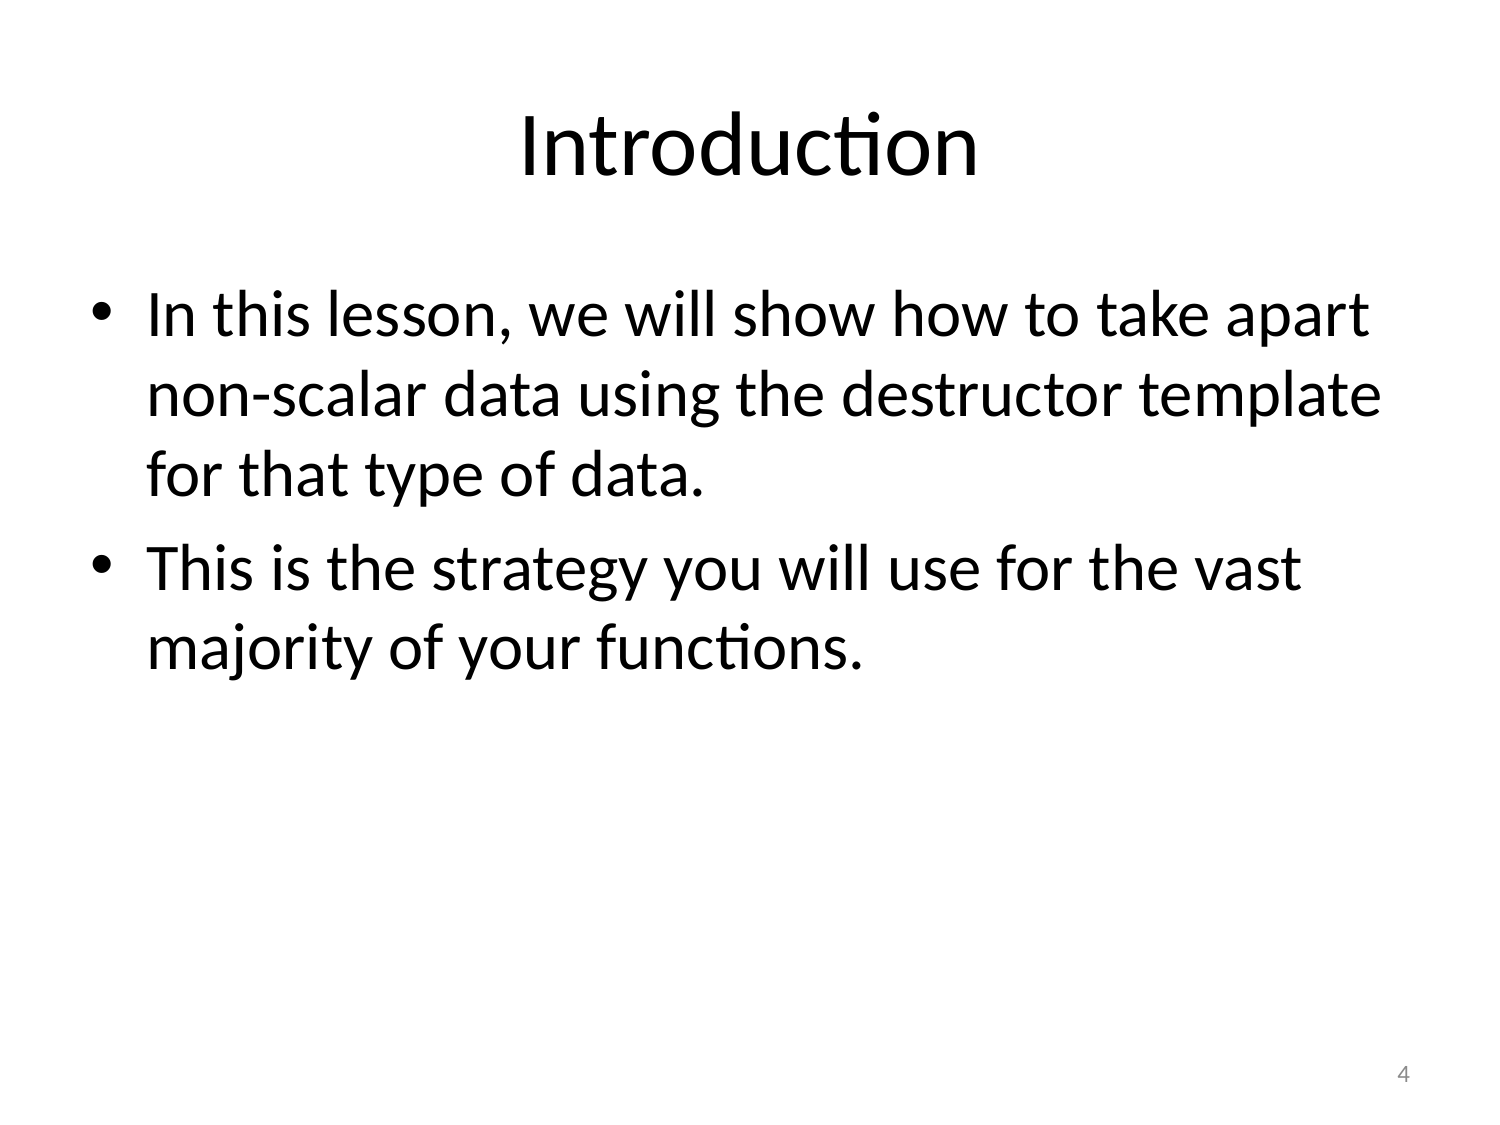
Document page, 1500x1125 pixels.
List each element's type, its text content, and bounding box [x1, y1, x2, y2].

list In this lesson, we will show how to take apart non-scalar data using the destructor template for that type of data. This is the strategy you will use for the vast majority of your functions. [75, 262, 1425, 1005]
slide_number 4 [1074, 1042, 1425, 1103]
title Introduction [75, 45, 1425, 233]
